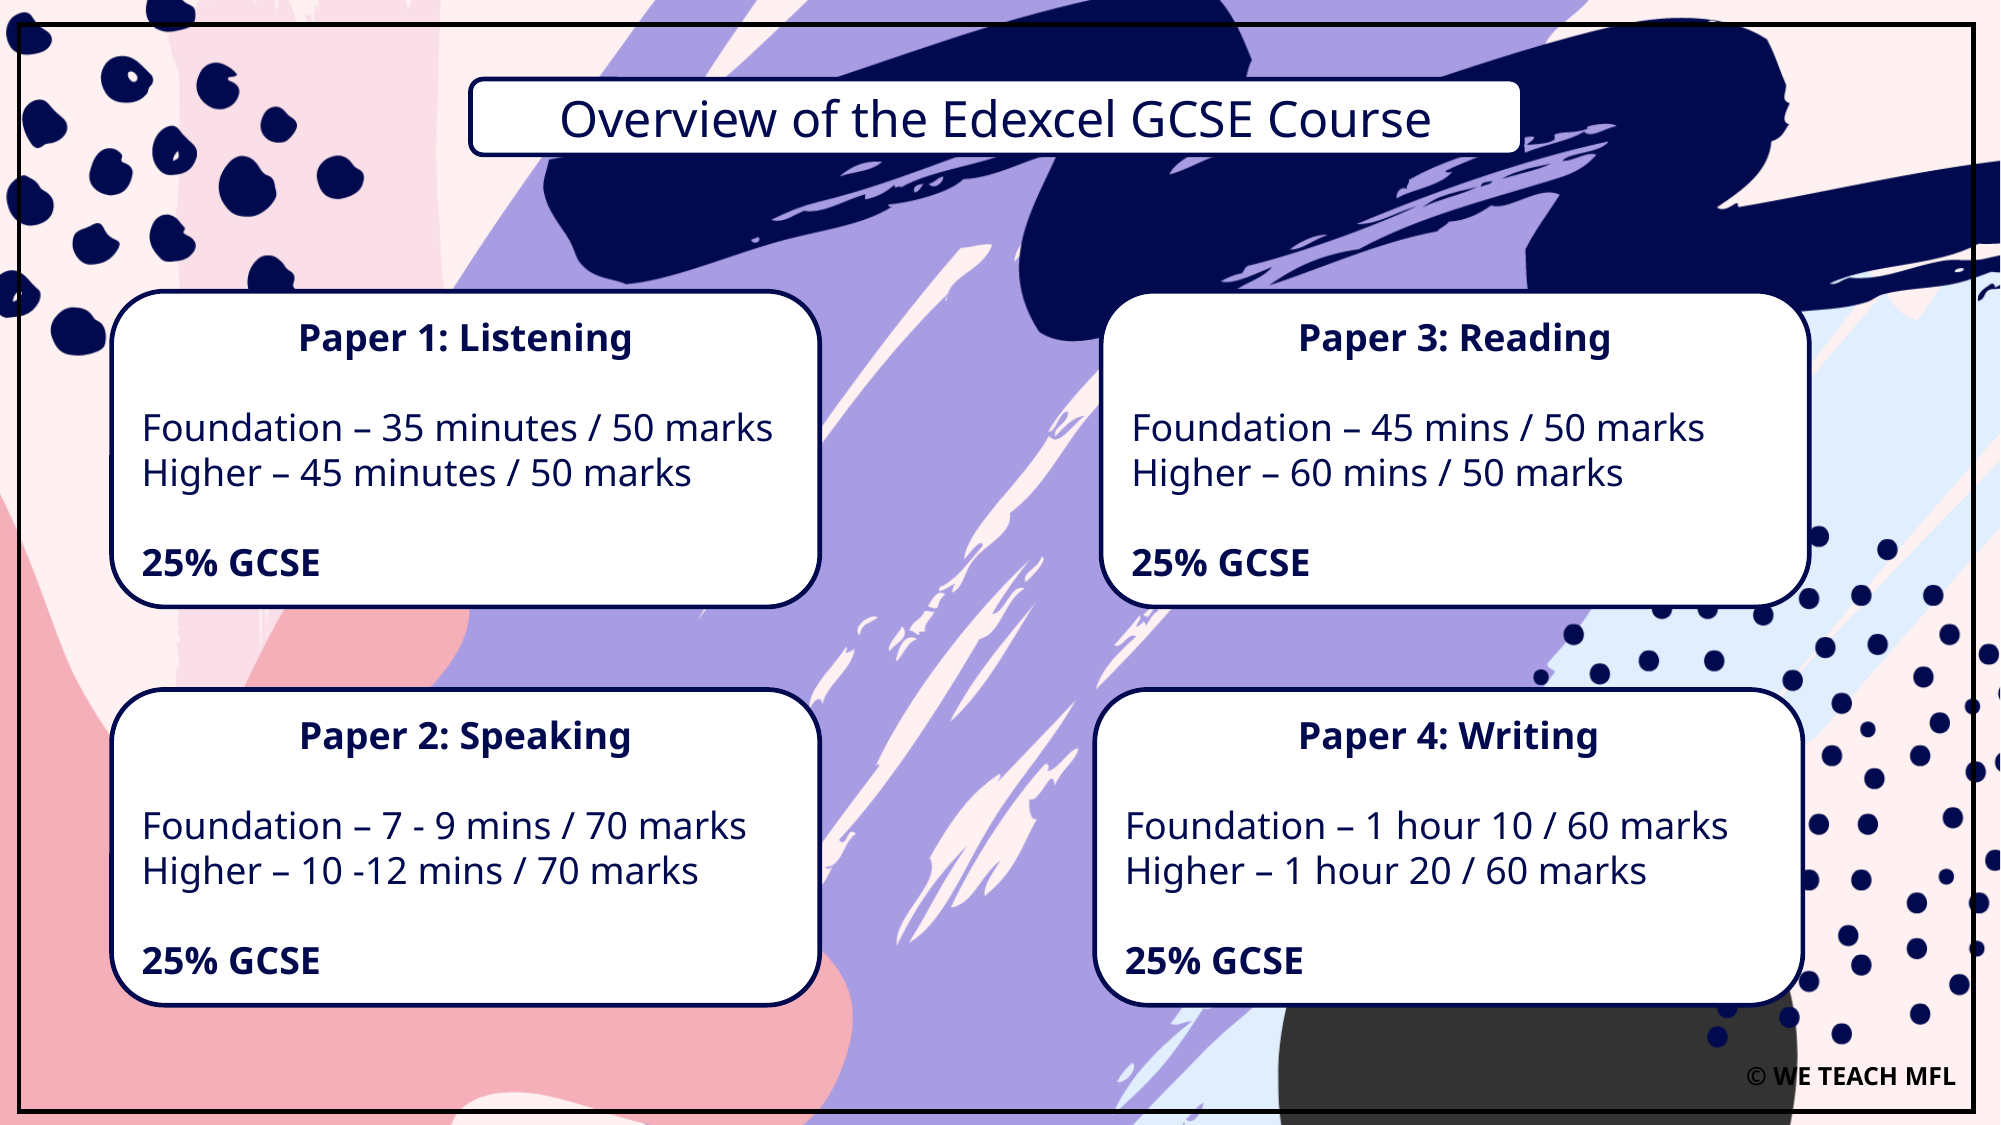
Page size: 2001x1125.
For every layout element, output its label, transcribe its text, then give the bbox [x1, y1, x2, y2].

picture [0, 0, 2001, 1125]
text_box [18, 23, 1975, 1113]
text_box © WE TEACH MFL [1727, 1050, 1974, 1100]
